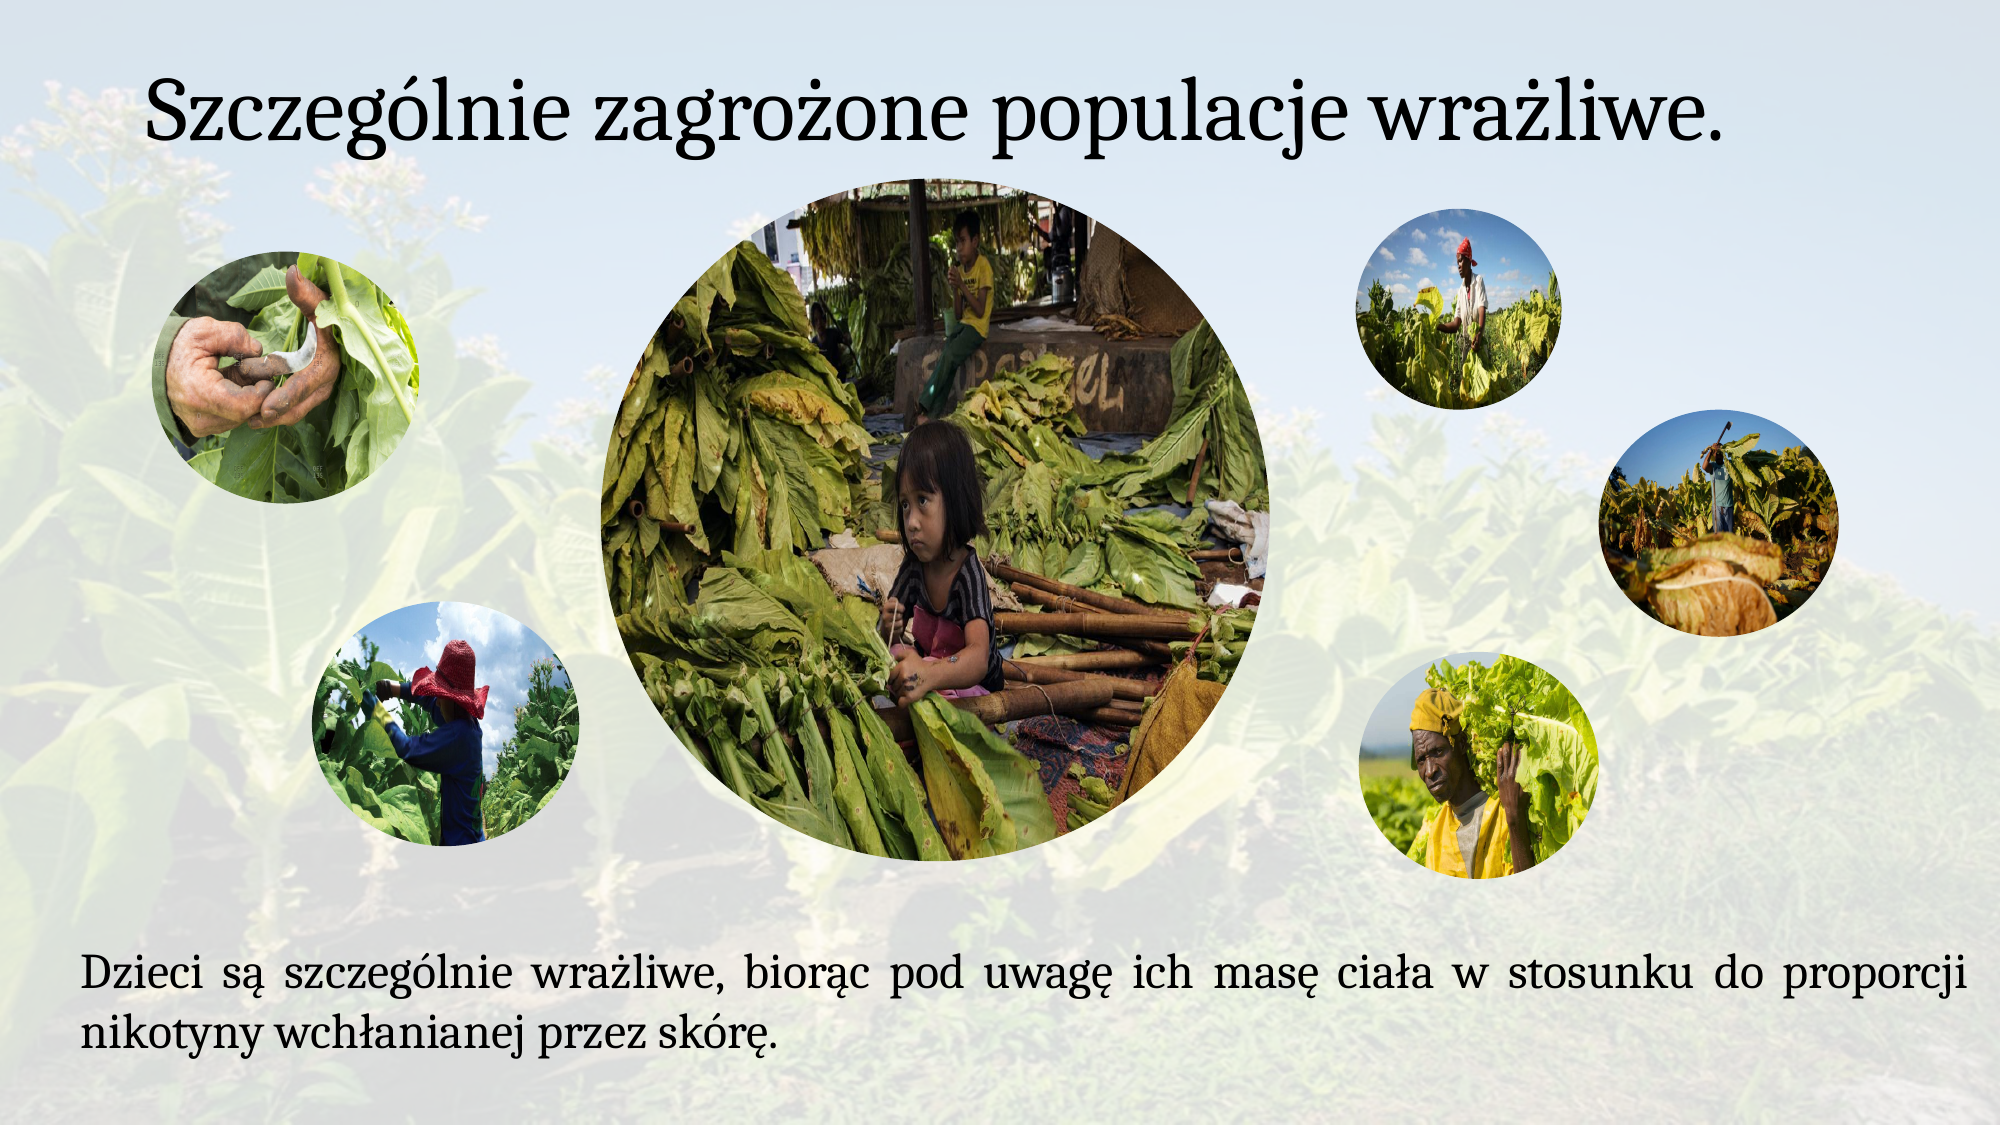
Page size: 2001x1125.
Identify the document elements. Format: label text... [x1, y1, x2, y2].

picture [600, 178, 1270, 862]
picture [151, 251, 420, 504]
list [1598, 409, 1839, 637]
picture [1355, 208, 1562, 410]
title Szczególnie zagrożone populacje wrażliwe. [131, 0, 1919, 225]
picture [311, 601, 580, 847]
text_box Dzieci są szczególnie wrażliwe, biorąc pod uwagę ich masę ciała w stosunku do proporcji nikotyny wchłanianej przez skórę. [66, 930, 1984, 1066]
picture [1358, 651, 1599, 879]
